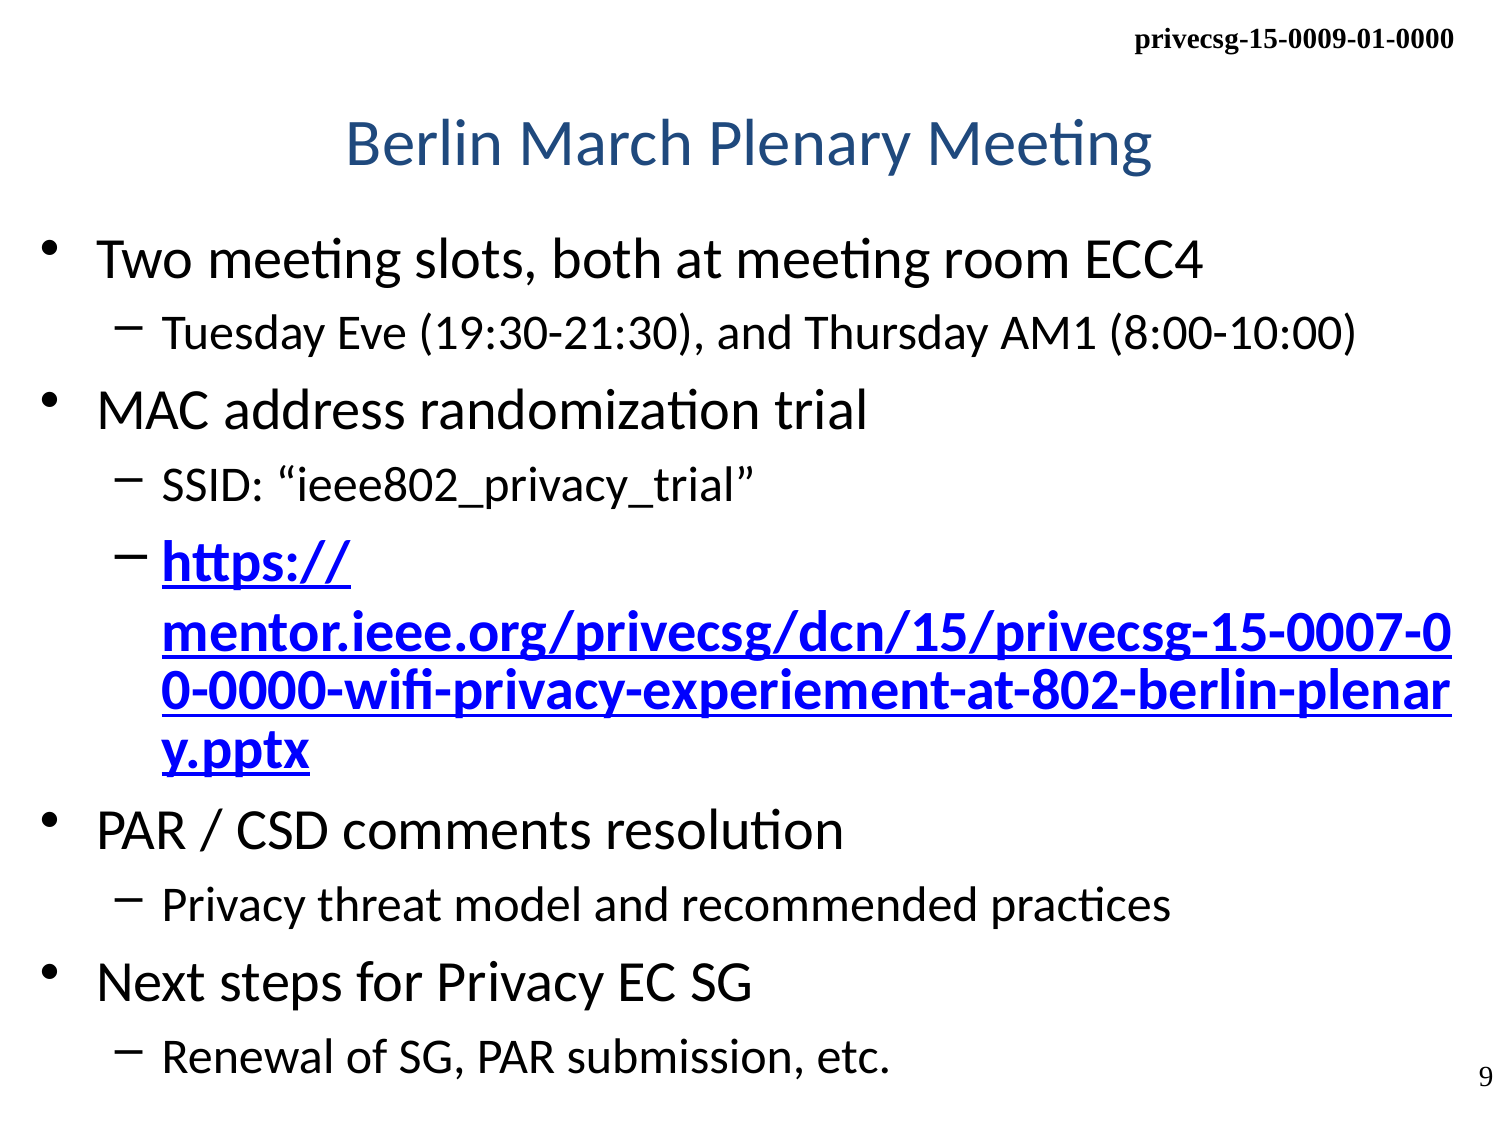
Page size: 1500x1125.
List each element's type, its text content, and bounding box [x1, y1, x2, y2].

list Two meeting slots, both at meeting room ECC4 Tuesday Eve (19:30-21:30), and Thursday AM1 (8:00-10:00) MAC address randomization trial SSID: “ieee802_privacy_trial” https://mentor.ieee.org/privecsg/dcn/15/privecsg-15-0007-00-0000-wifi-privacy-experiement-at-802-berlin-plenary.pptx PAR / CSD comments resolution Privacy threat model and recommended practices Next steps for Privacy EC SG Renewal of SG, PAR submission, etc. [24, 212, 1475, 993]
title Berlin March Plenary Meeting [75, 45, 1425, 212]
